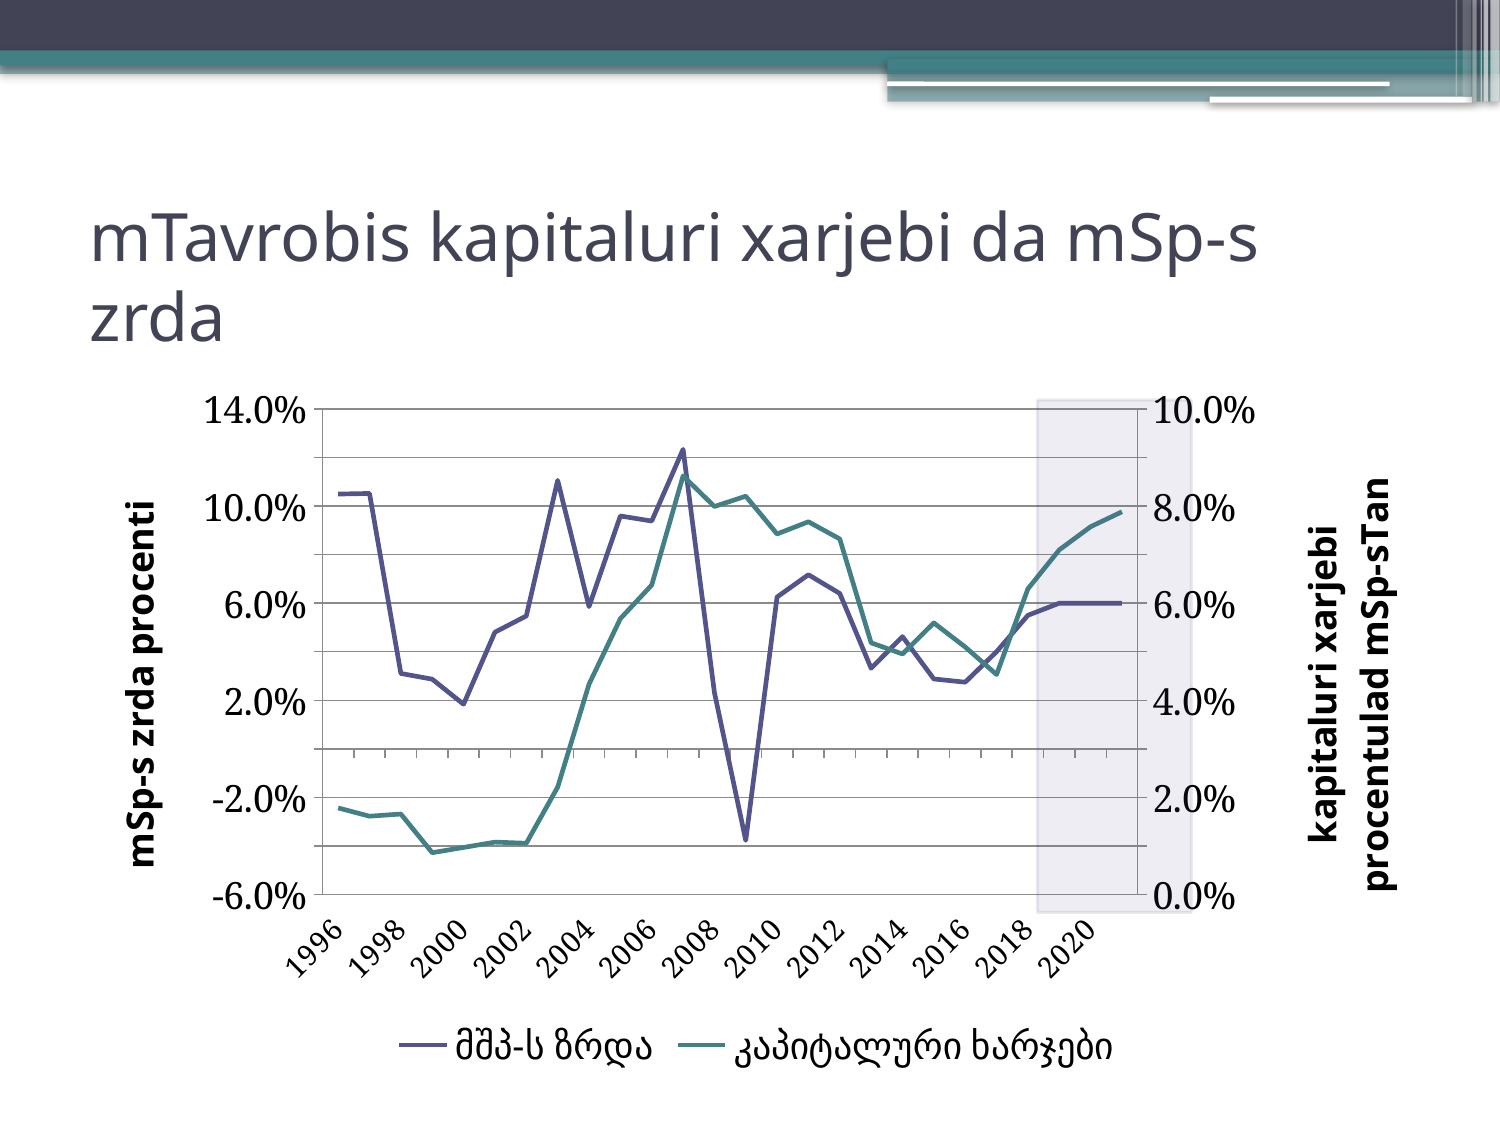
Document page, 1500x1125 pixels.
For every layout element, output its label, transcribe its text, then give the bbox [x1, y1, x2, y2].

title mTavrobis kapitaluri xarjebi da mSp-s zrda [75, 187, 1425, 363]
chart [74, 368, 1438, 1079]
